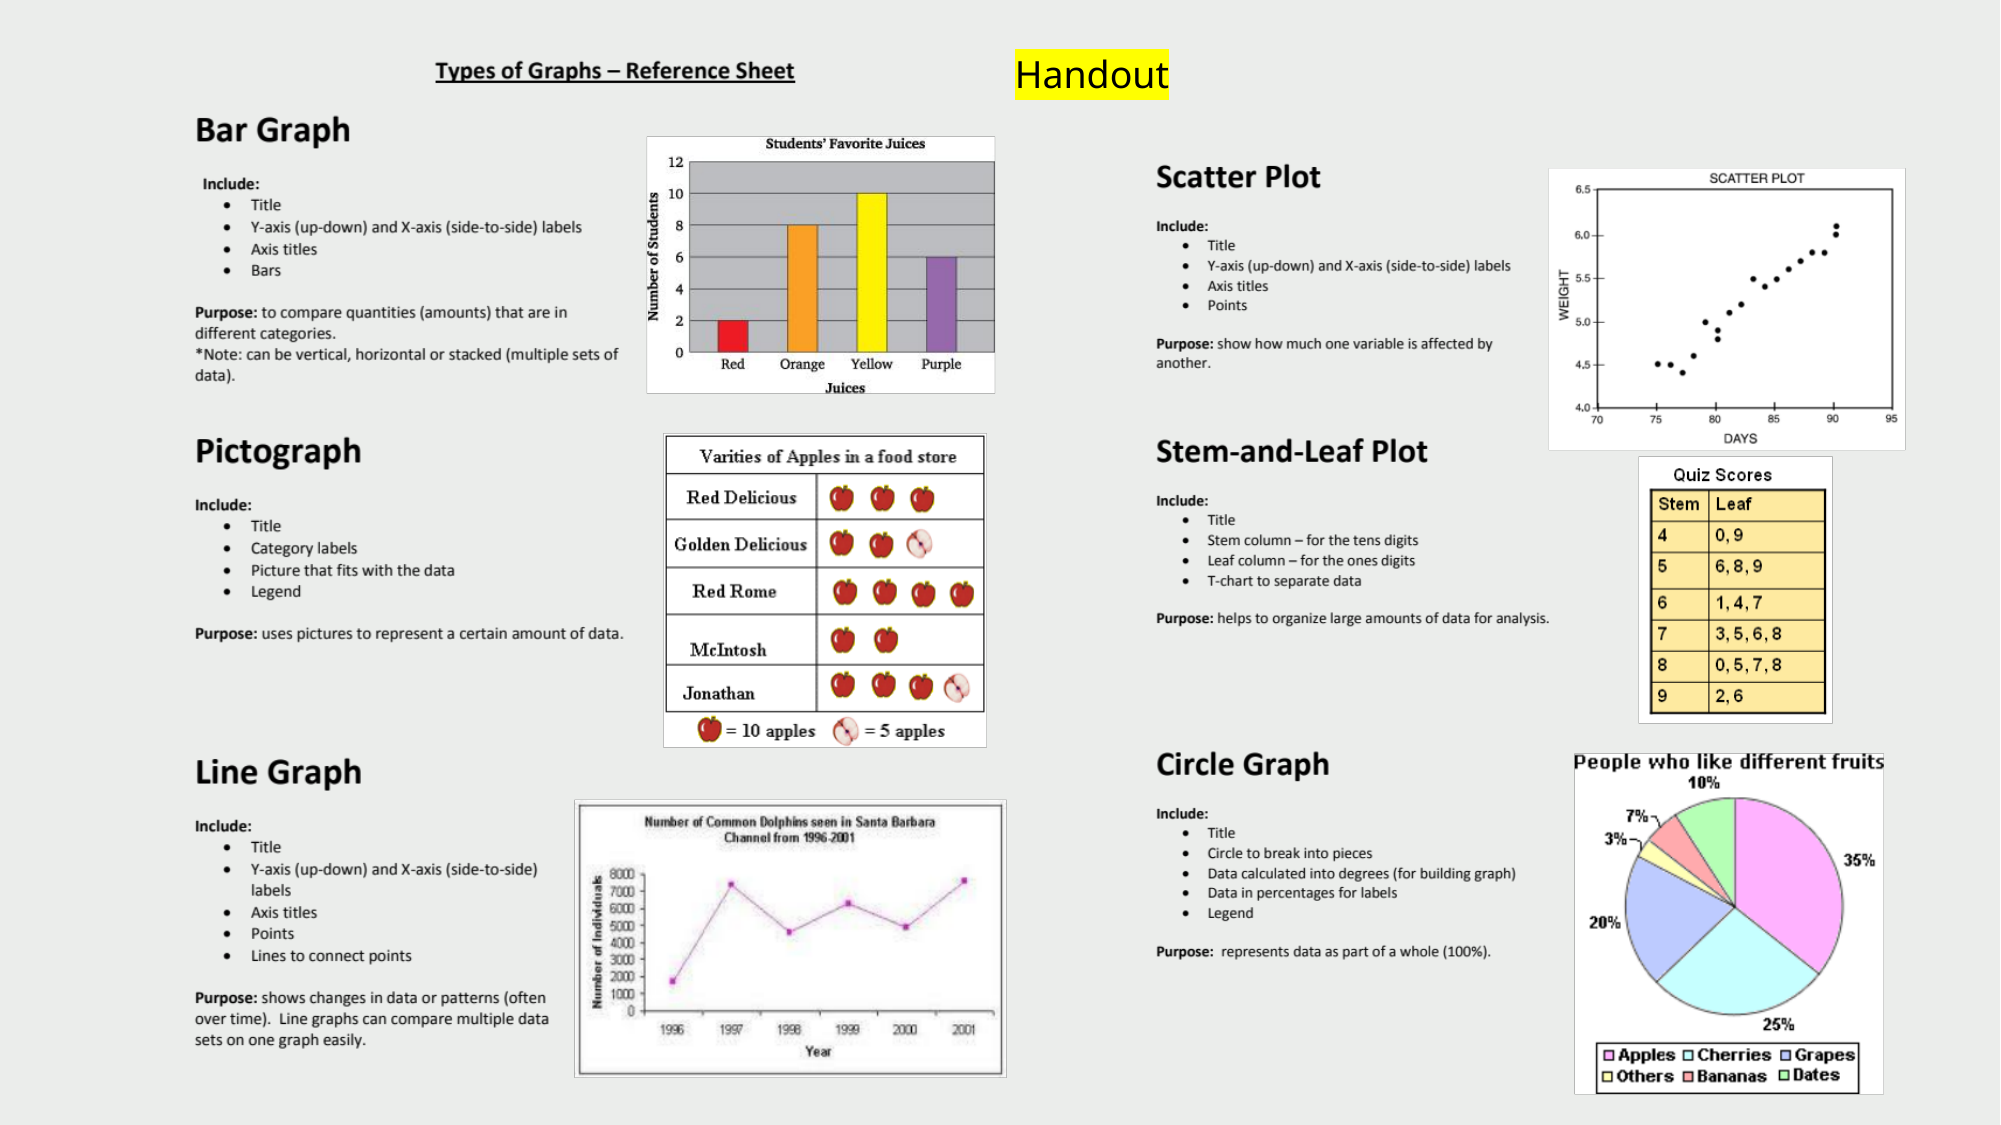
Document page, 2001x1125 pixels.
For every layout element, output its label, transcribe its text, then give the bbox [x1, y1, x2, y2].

picture [1105, 104, 1976, 1125]
text_box Handout [1090, 43, 1585, 104]
picture [139, 0, 1090, 1125]
